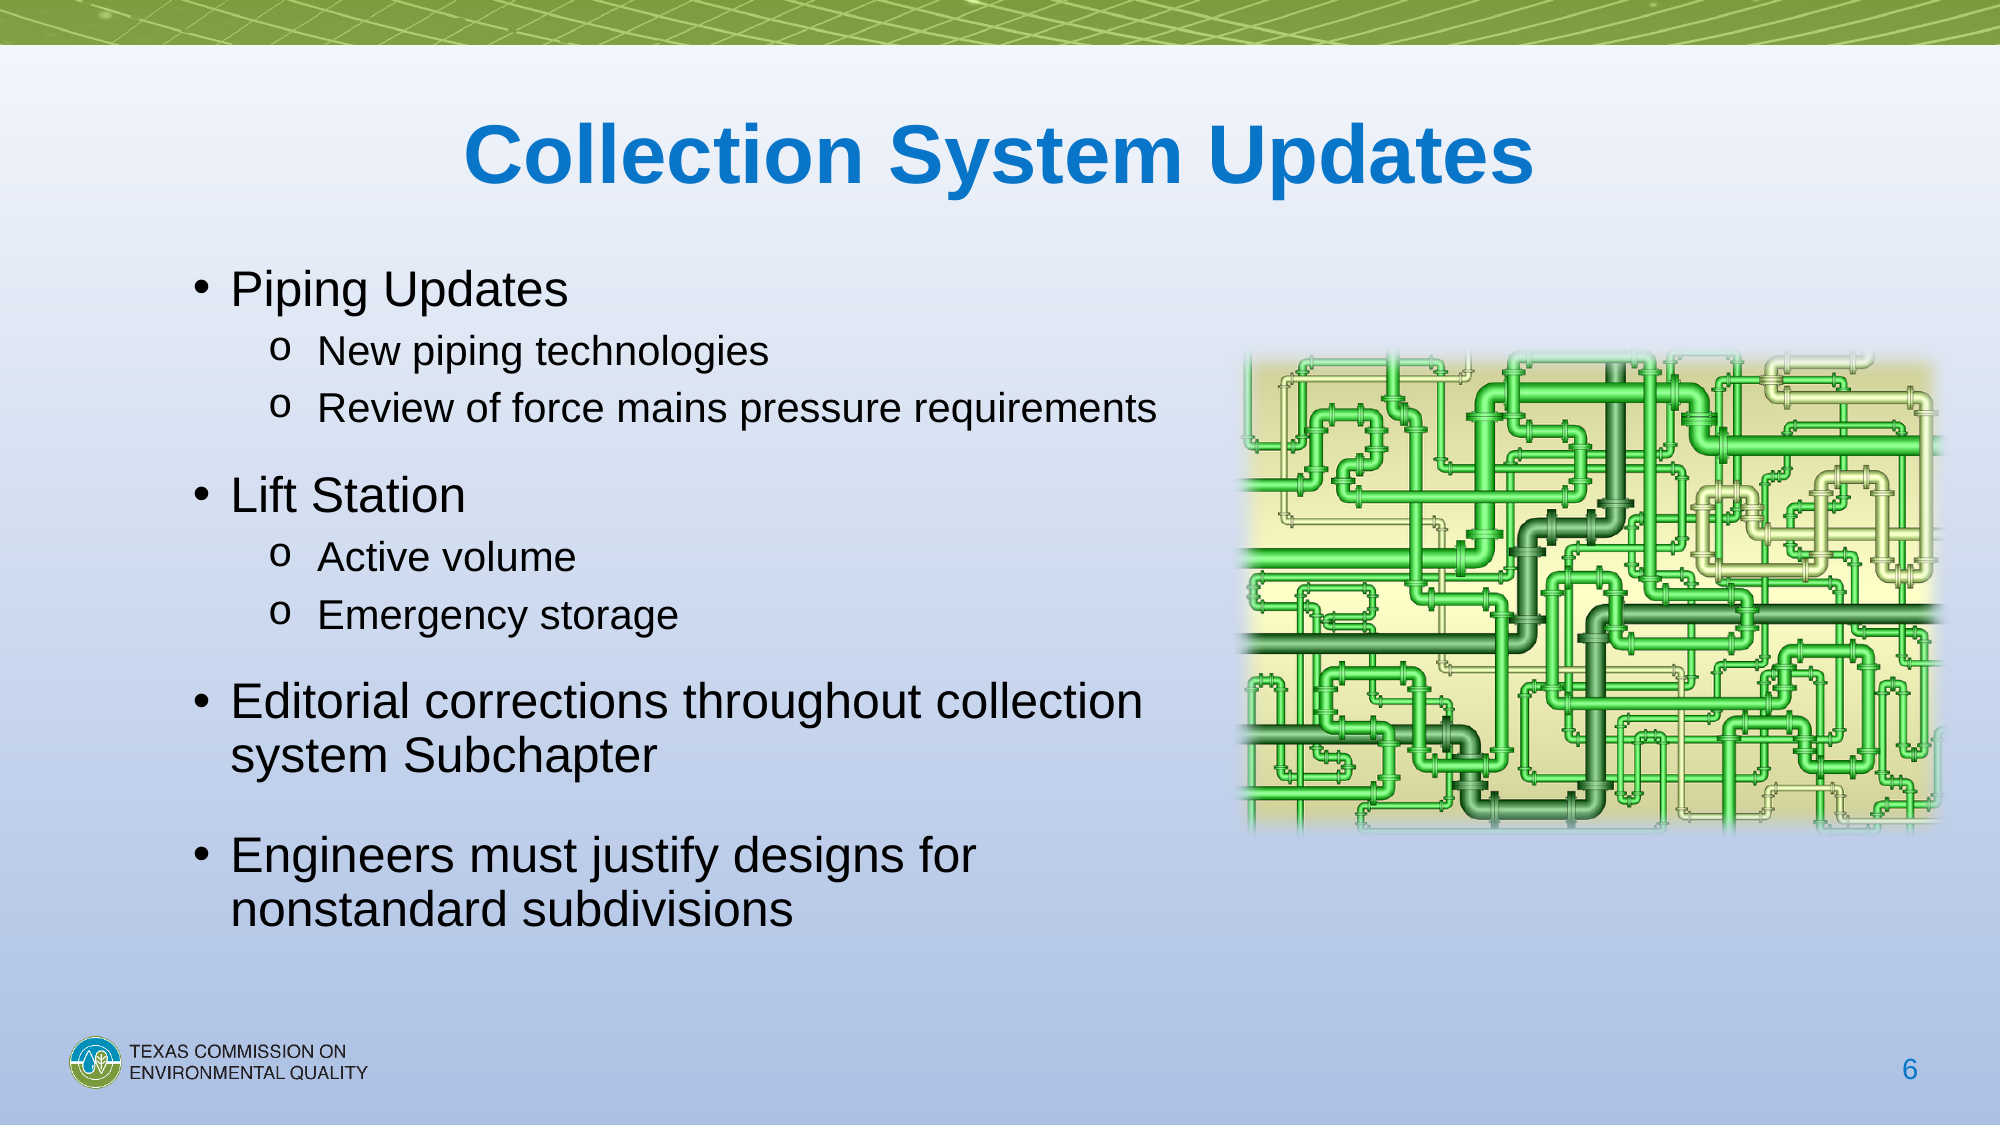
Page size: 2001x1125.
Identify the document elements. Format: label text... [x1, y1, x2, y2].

list Piping Updates New piping technologies Review of force mains pressure requirements Lift Station Active volume Emergency storage Editorial corrections throughout collection system Subchapter Engineers must justify designs for nonstandard subdivisions [178, 255, 1245, 913]
picture [0, 0, 2000, 45]
picture [1231, 344, 1950, 840]
picture [69, 1036, 368, 1089]
title Collection System Updates [226, 104, 1774, 322]
